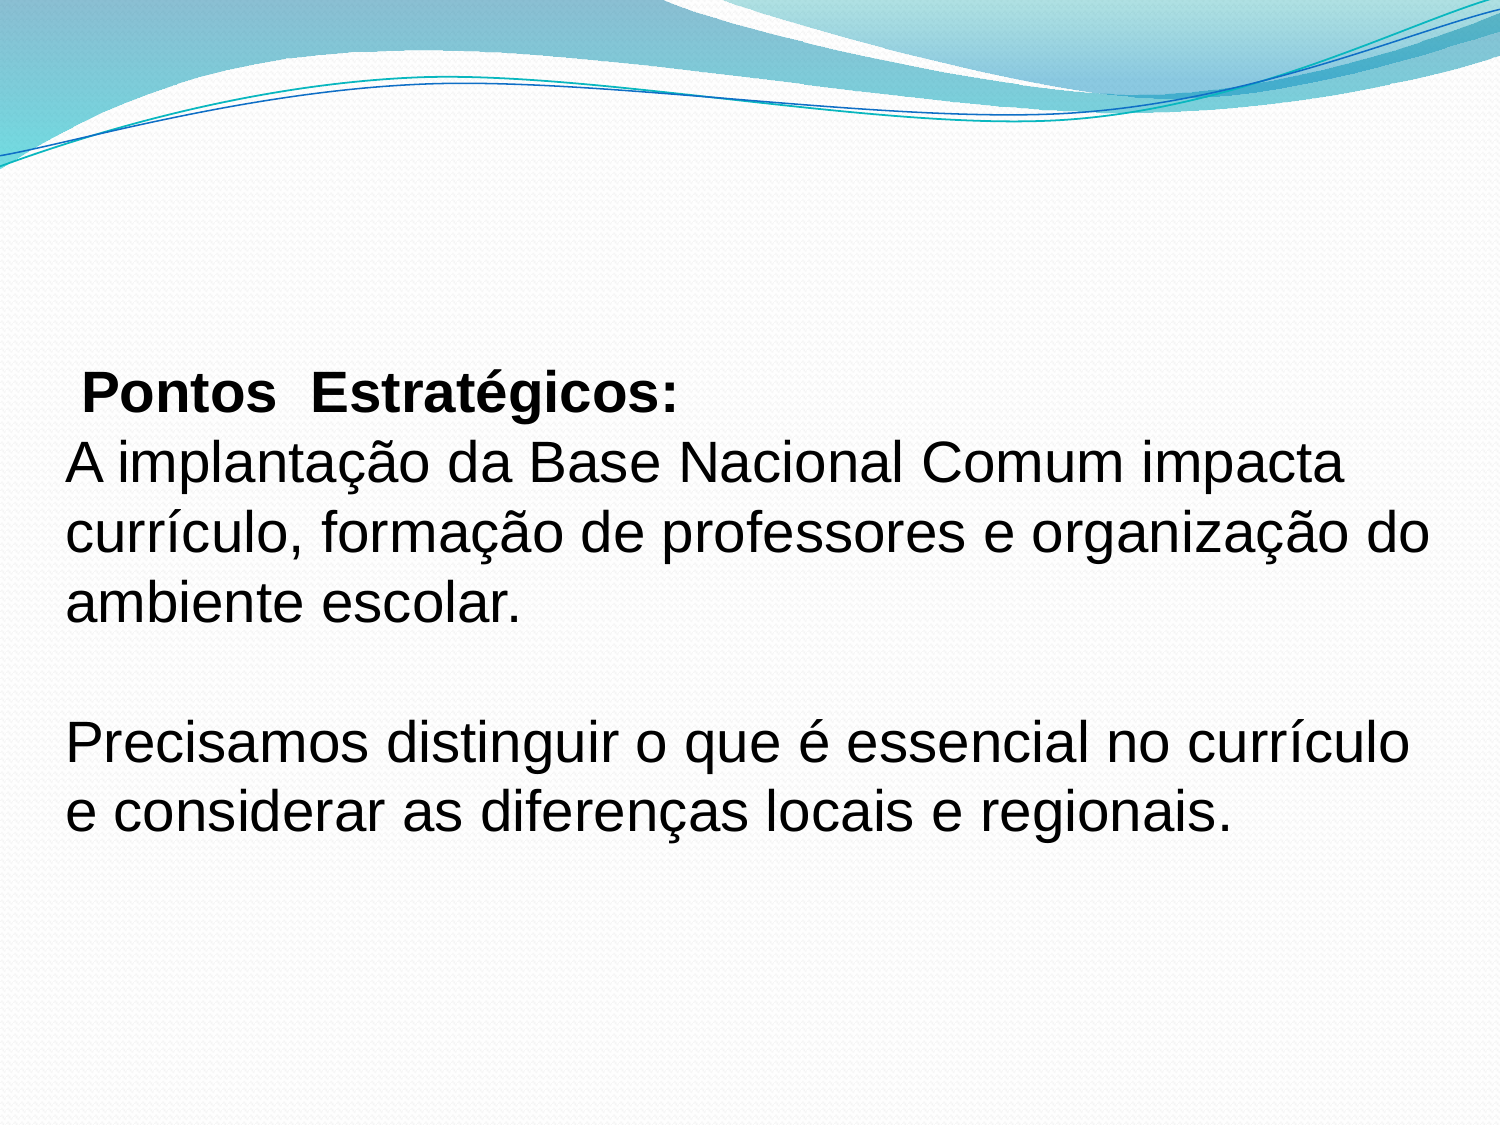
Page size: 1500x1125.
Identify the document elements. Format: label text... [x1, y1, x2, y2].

title Pontos Estratégicos: A implantação da Base Nacional Comum impacta currículo, formação de professores e organização do ambiente escolar. Precisamos distinguir o que é essencial no currículo e considerar as diferenças locais e regionais. [64, 149, 1447, 984]
